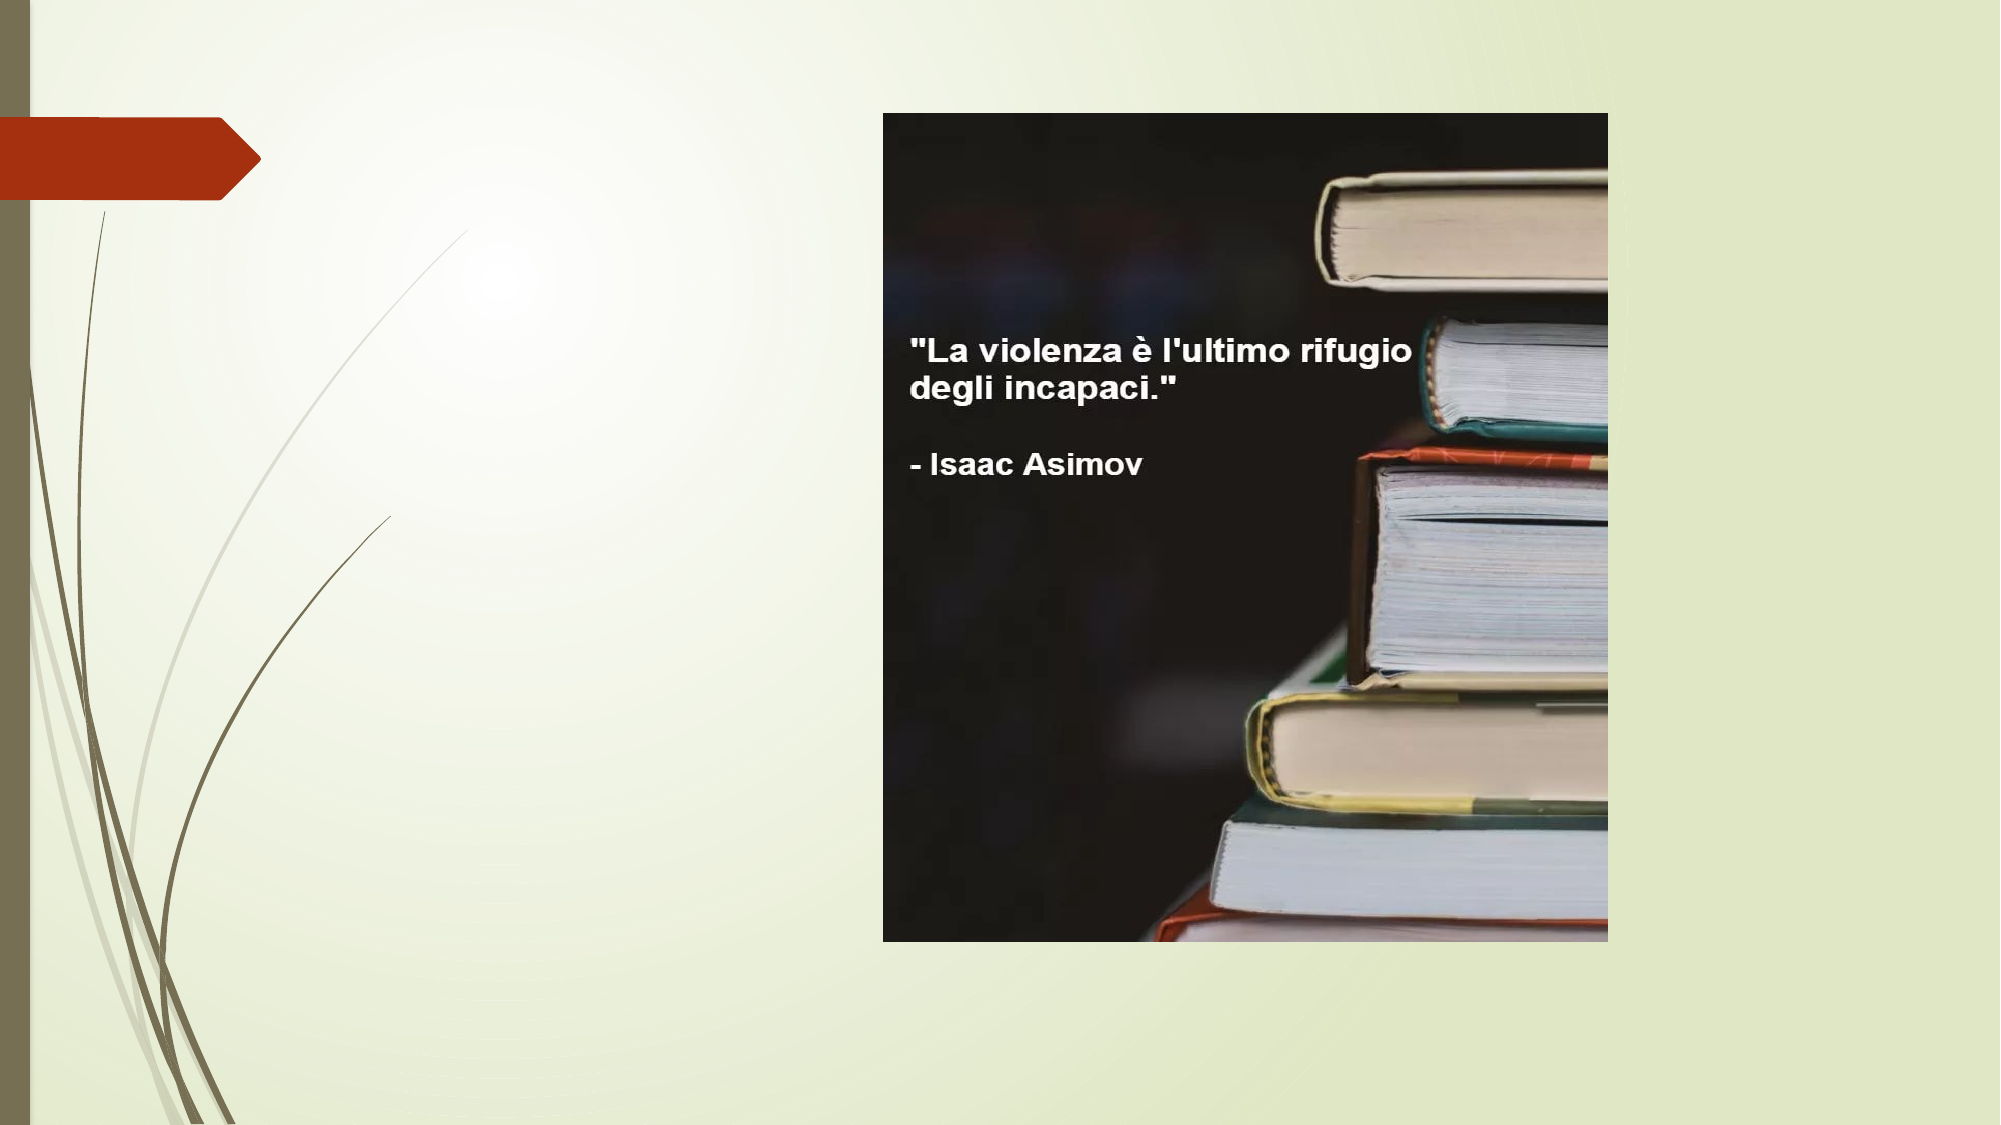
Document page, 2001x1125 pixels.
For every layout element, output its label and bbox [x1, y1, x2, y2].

list [883, 113, 1608, 942]
